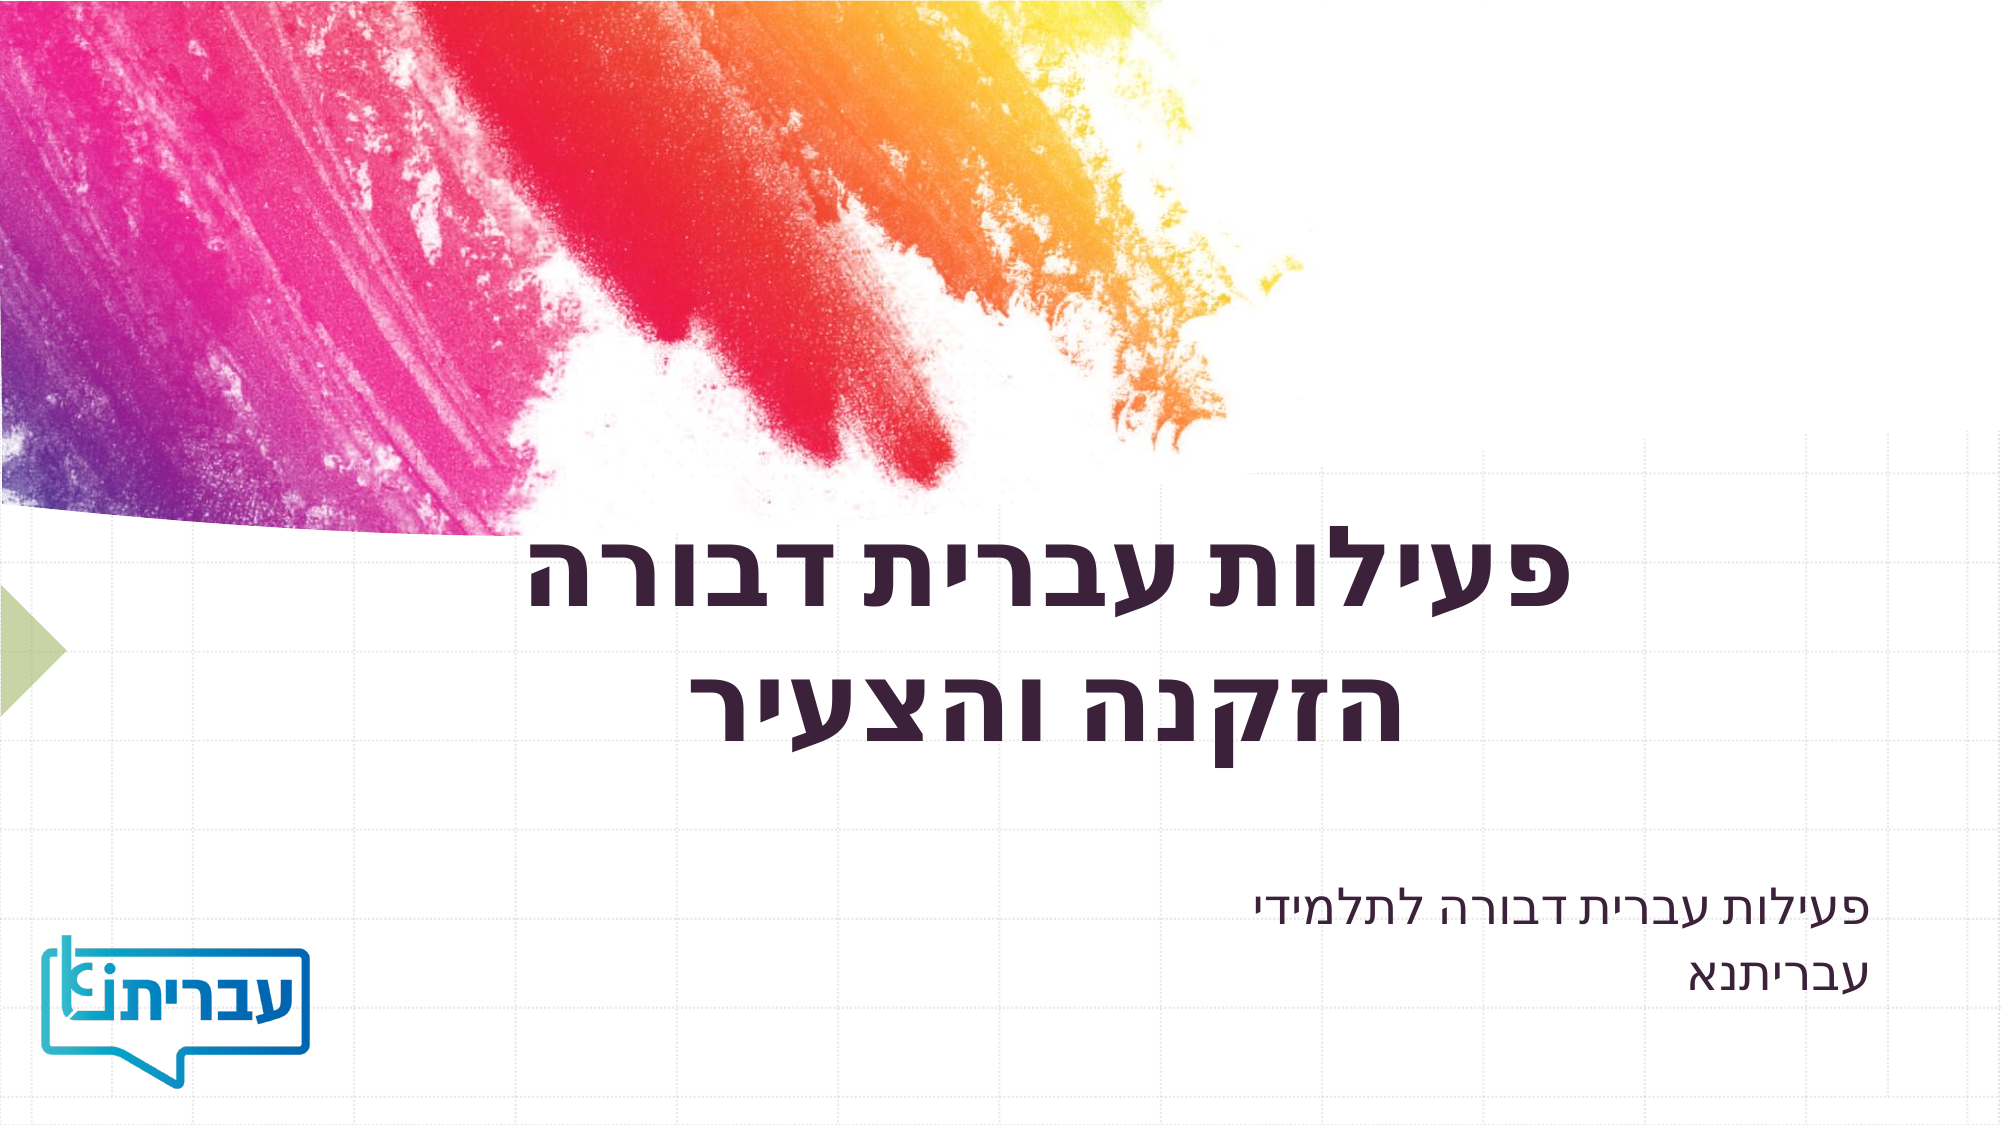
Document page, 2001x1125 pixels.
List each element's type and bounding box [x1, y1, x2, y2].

picture [41, 935, 310, 1089]
picture [0, 0, 2001, 537]
text_box [0, 537, 2000, 1125]
